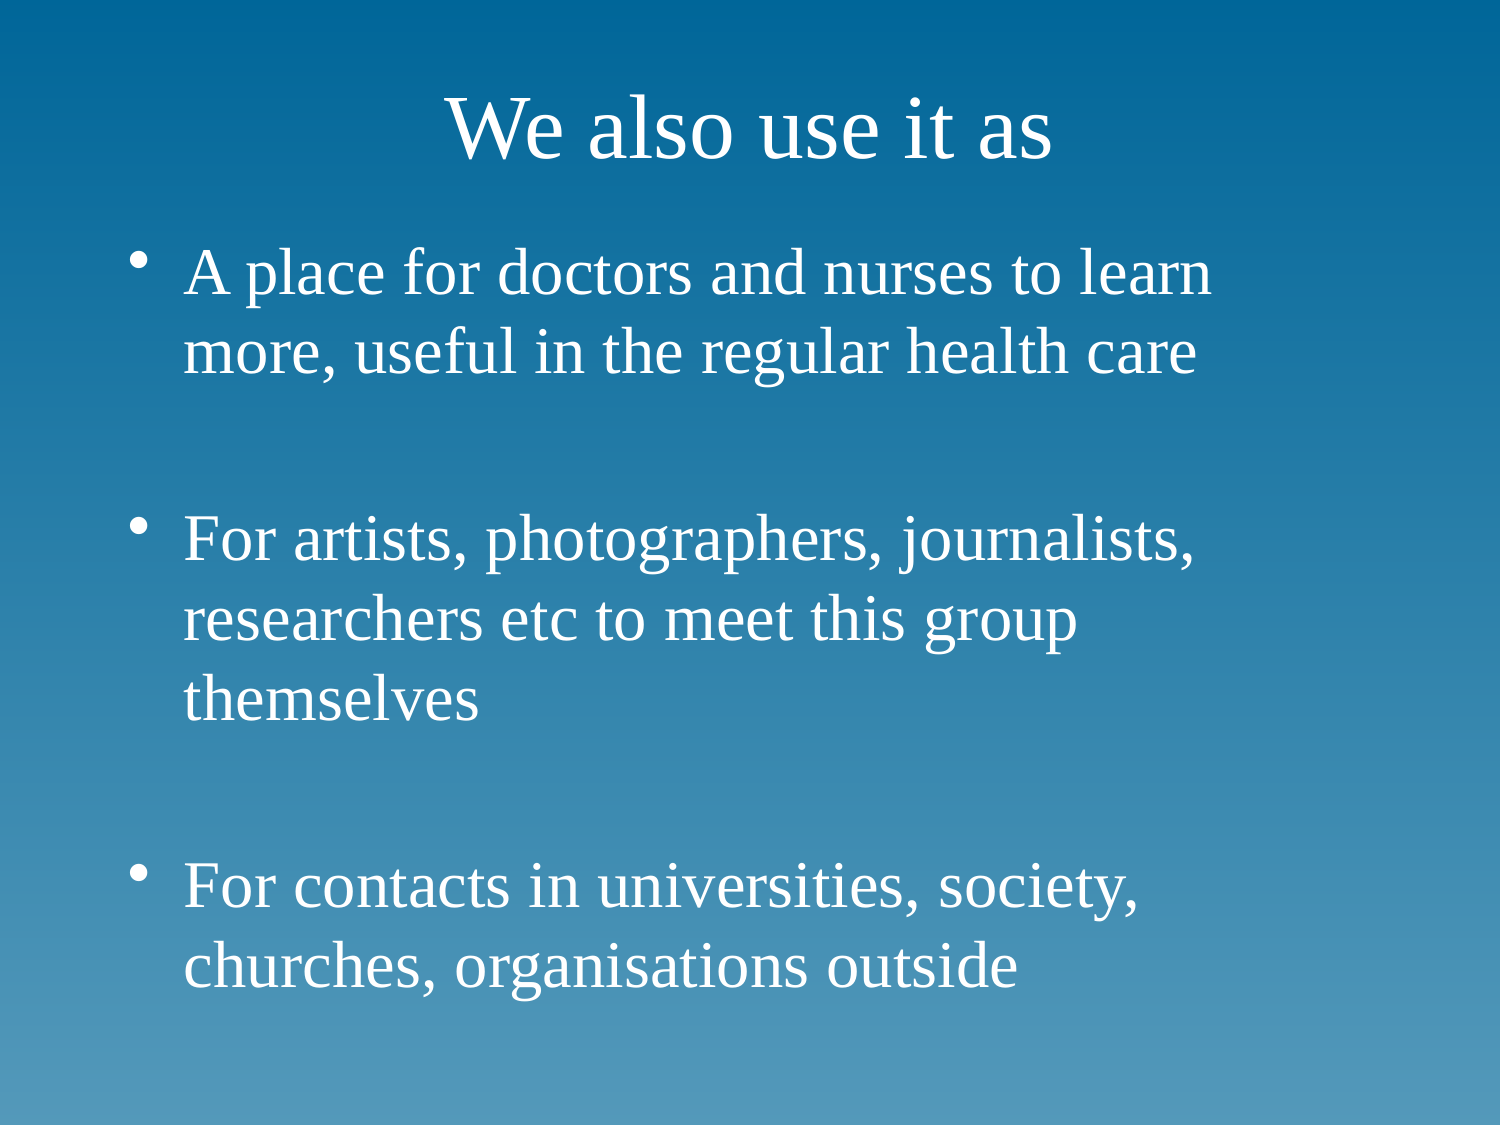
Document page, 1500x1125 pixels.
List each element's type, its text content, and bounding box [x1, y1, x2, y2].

title We also use it as [112, 0, 1388, 219]
list A place for doctors and nurses to learn more, useful in the regular health care For artists, photographers, journalists, researchers etc to meet this group themselves For contacts in universities, society, churches, organisations outside [112, 219, 1388, 1000]
